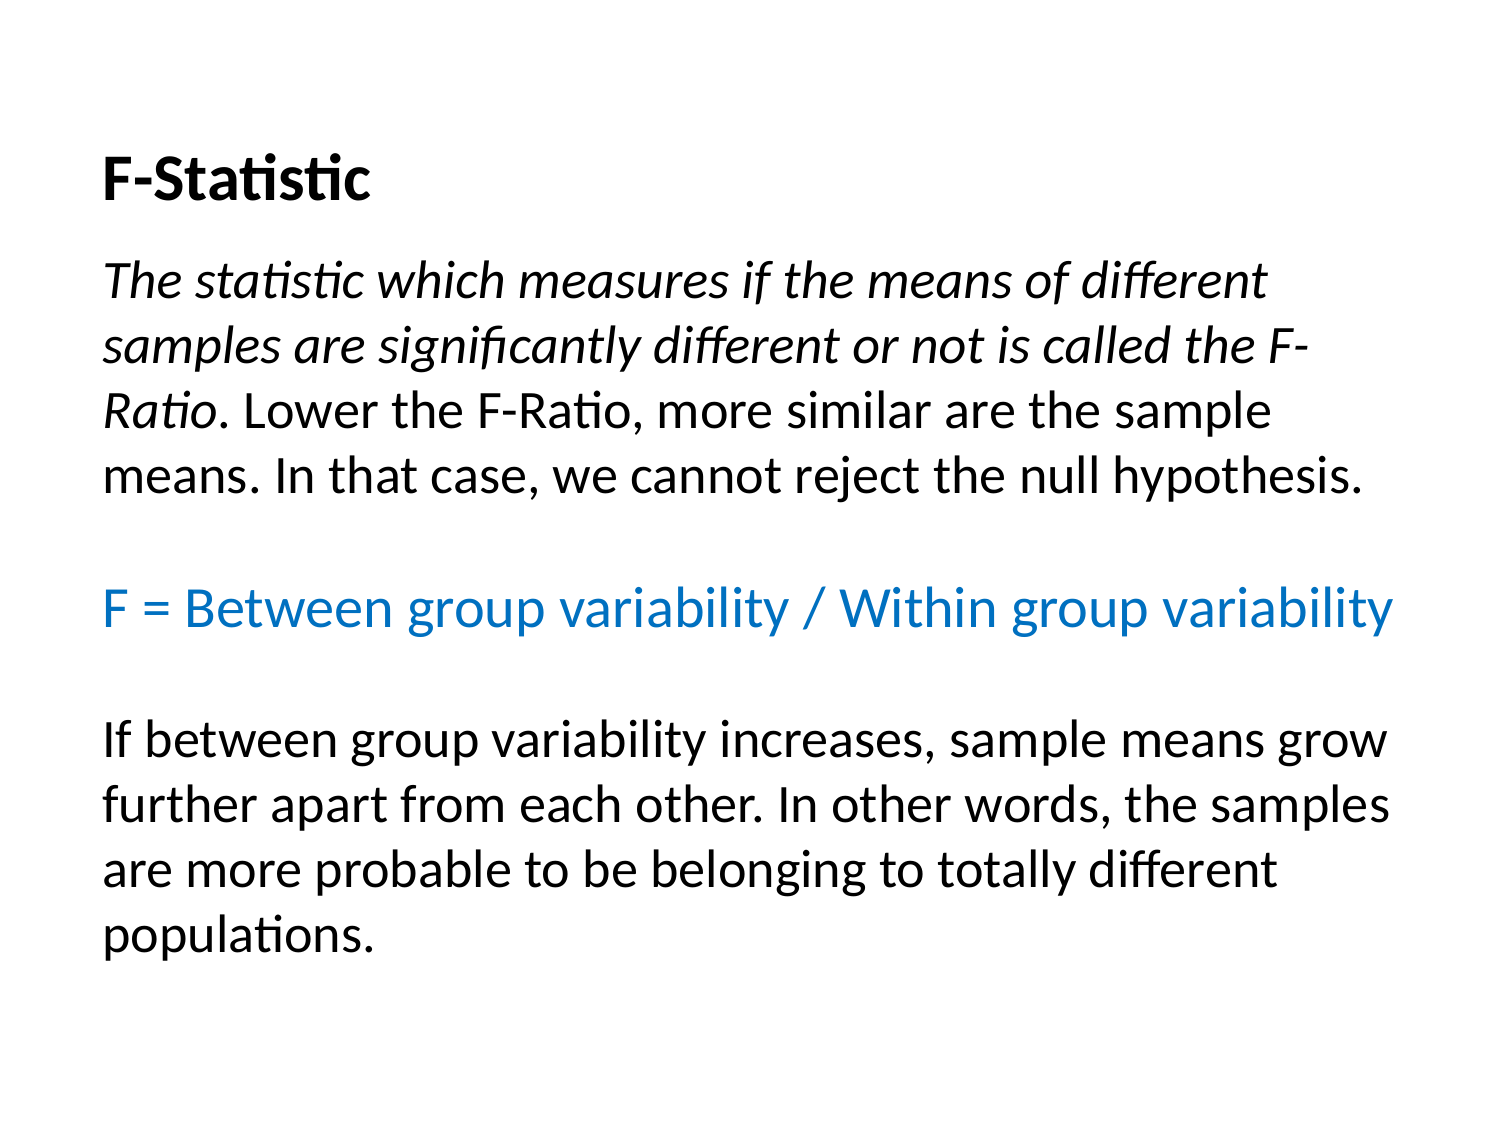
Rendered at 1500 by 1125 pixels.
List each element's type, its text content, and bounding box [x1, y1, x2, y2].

text_box F-Statistic The statistic which measures if the means of different samples are significantly different or not is called the F-Ratio. Lower the F-Ratio, more similar are the sample means. In that case, we cannot reject the null hypothesis. F = Between group variability / Within group variability If between group variability increases, sample means grow further apart from each other. In other words, the samples are more probable to be belonging to totally different populations. [87, 126, 1425, 971]
